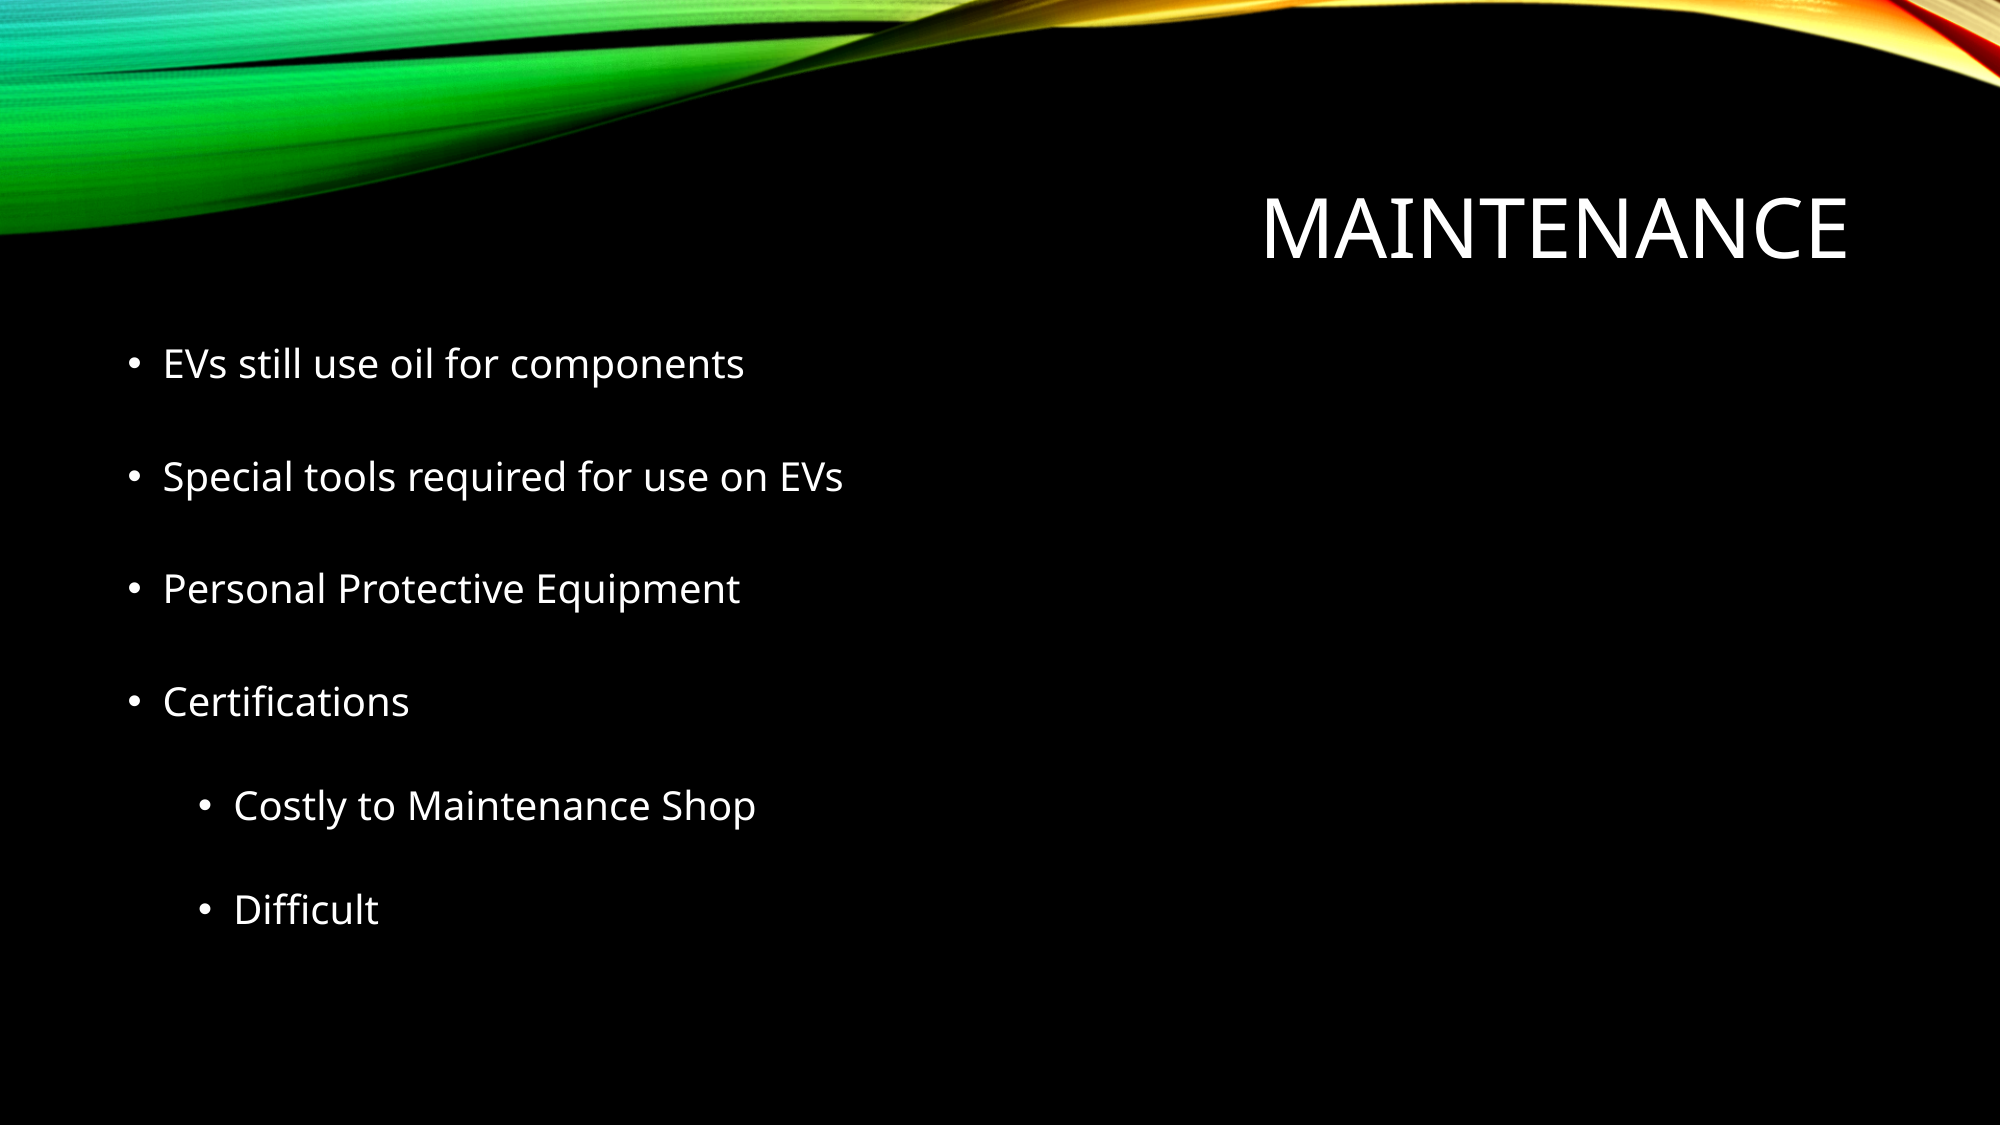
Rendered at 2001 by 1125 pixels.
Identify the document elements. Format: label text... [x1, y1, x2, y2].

list EVs still use oil for components Special tools required for use on EVs Personal Protective Equipment Certifications Costly to Maintenance Shop Difficult [112, 283, 1888, 944]
title Maintenance [474, 125, 1888, 283]
picture [0, 0, 2000, 237]
